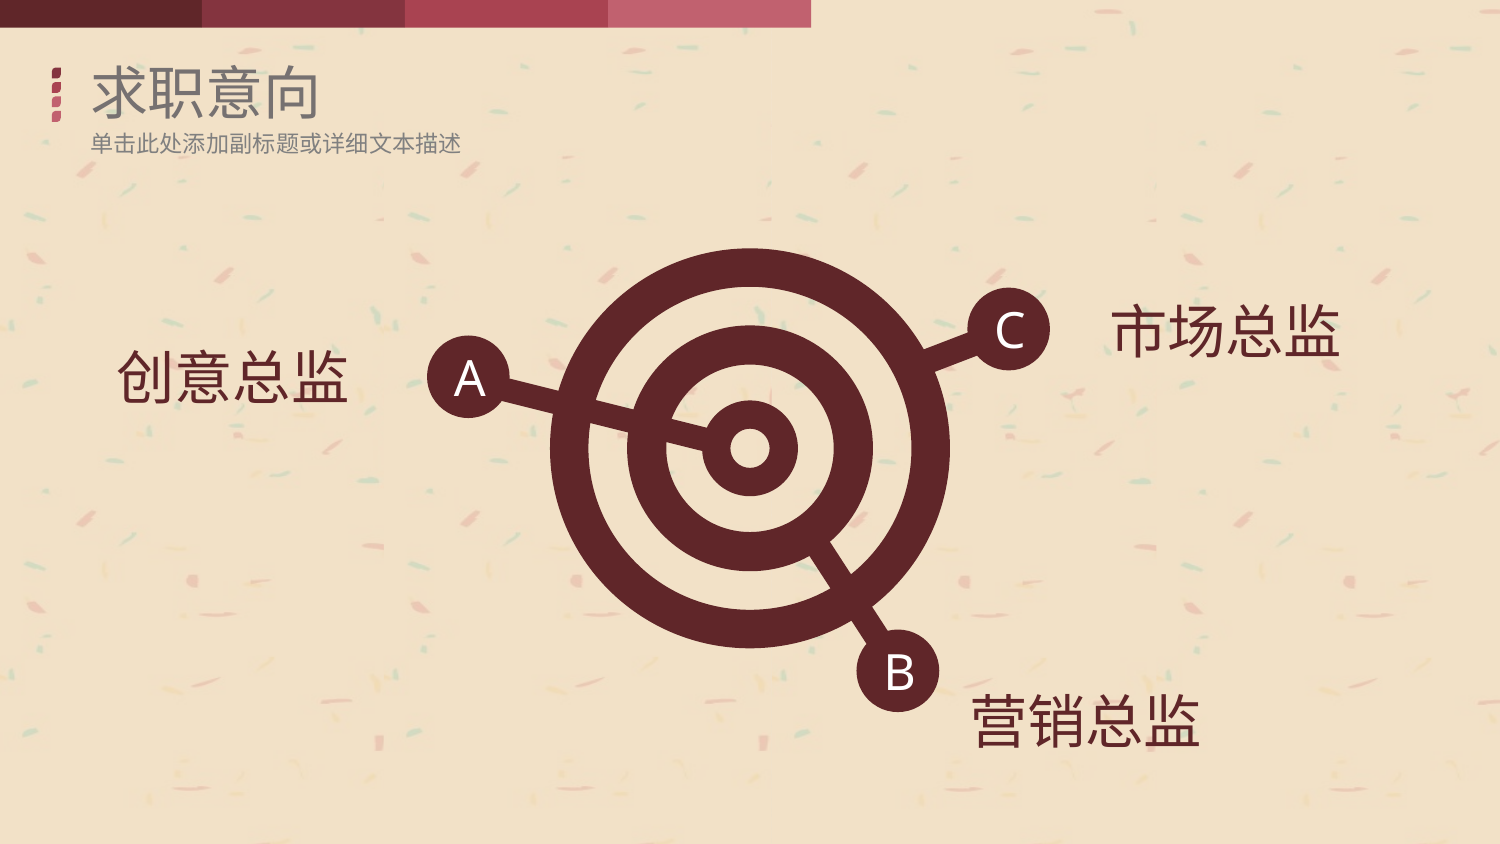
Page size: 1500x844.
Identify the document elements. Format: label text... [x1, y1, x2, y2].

text_box 营销总监 [954, 663, 1274, 763]
text_box 单击此处添加副标题或详细文本描述 [74, 121, 1425, 172]
text_box B [856, 629, 940, 713]
text_box [890, 332, 977, 386]
text_box [51, 67, 61, 79]
text_box [789, 512, 888, 644]
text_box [0, 0, 812, 28]
text_box [851, 372, 950, 606]
text_box [51, 82, 61, 93]
text_box [502, 378, 713, 453]
text_box C [967, 287, 1050, 371]
text_box 创意总监 [101, 319, 421, 419]
text_box [627, 325, 873, 572]
text_box 求职意向 [74, 61, 1425, 121]
text_box [558, 248, 924, 400]
text_box [702, 400, 798, 497]
text_box [549, 414, 851, 649]
text_box [51, 110, 61, 122]
text_box 市场总监 [1094, 274, 1414, 373]
text_box [51, 96, 61, 108]
text_box A [427, 335, 510, 419]
